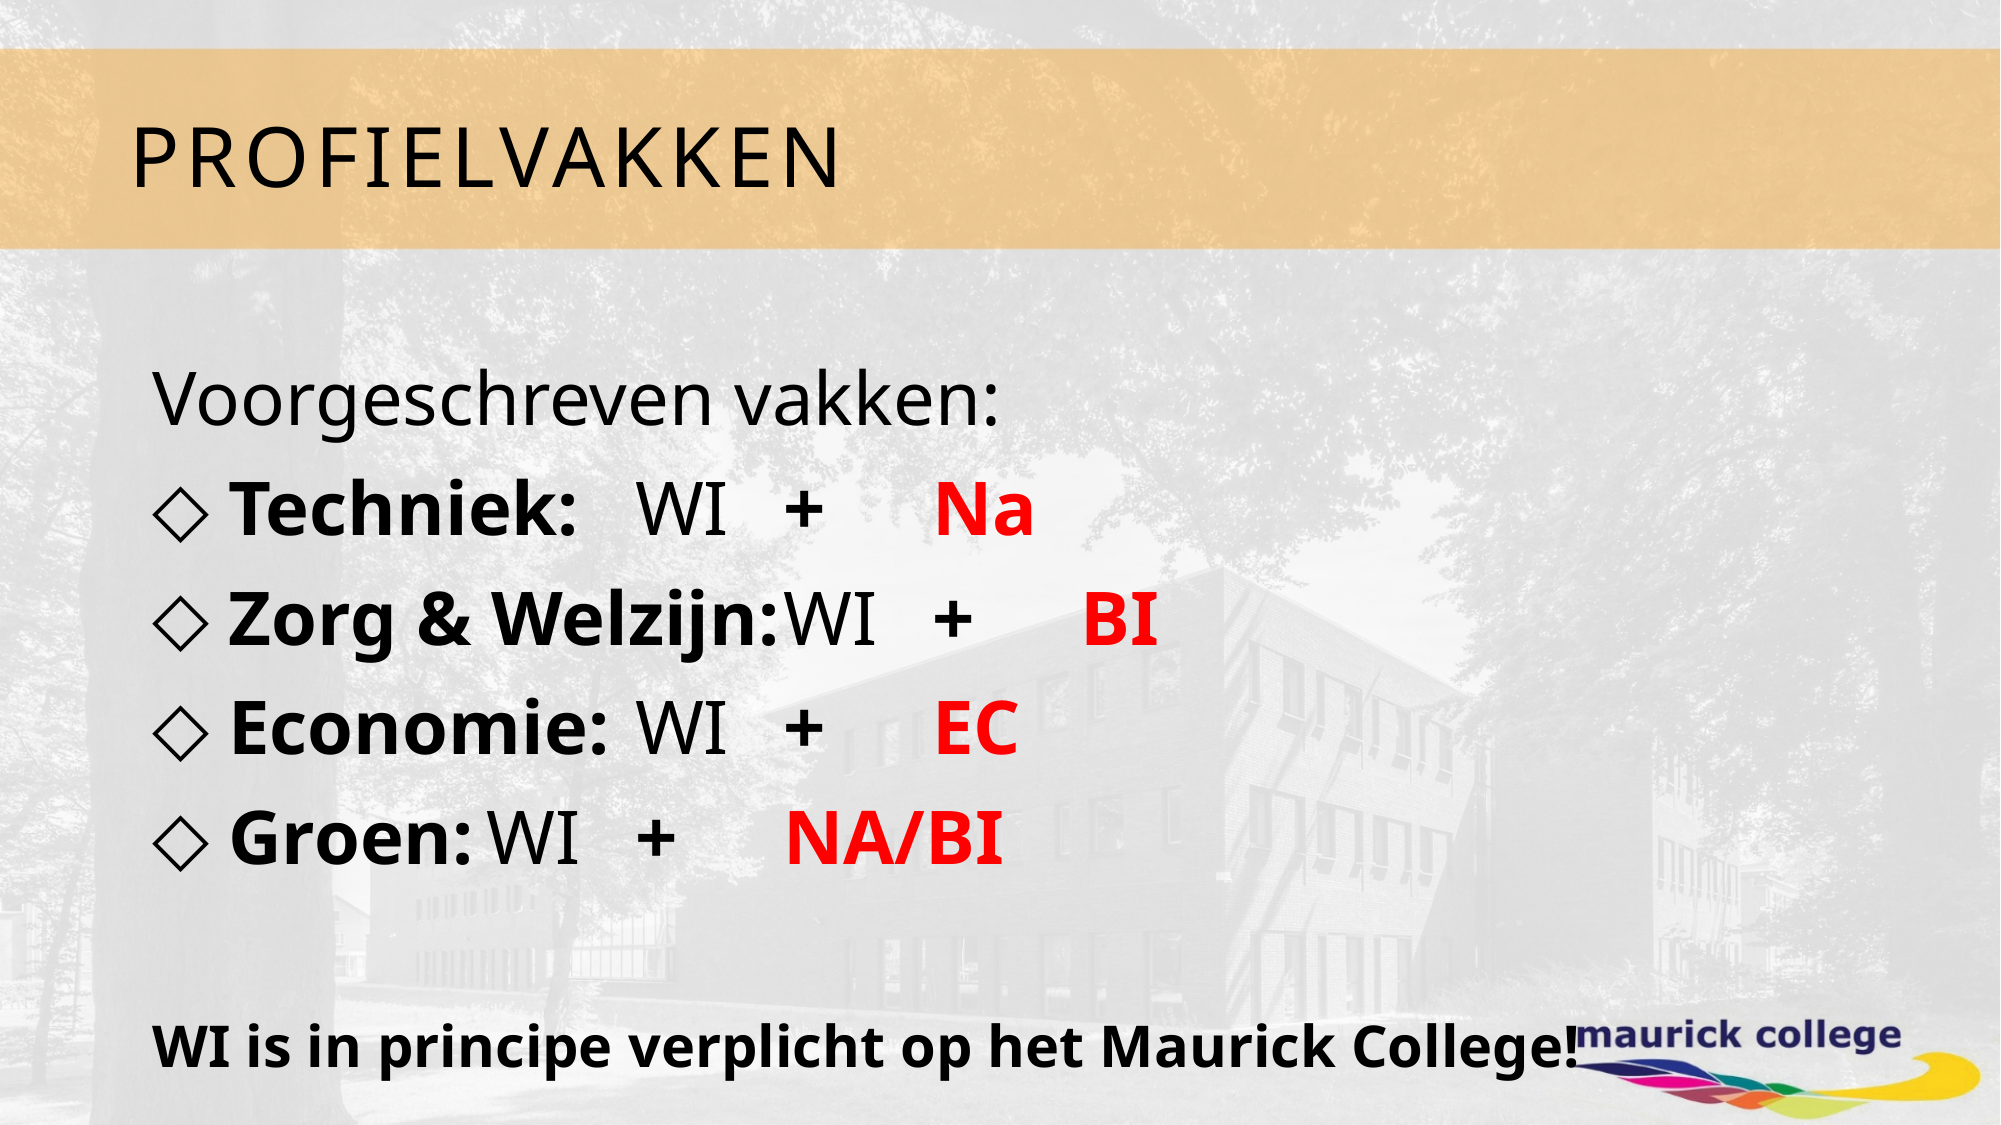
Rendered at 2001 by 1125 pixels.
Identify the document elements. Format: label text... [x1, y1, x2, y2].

list Voorgeschreven vakken: Techniek: WI + Na Zorg & Welzijn: WI + BI Economie: WI + EC Groen: WI + NA/BI WI is in principe verplicht op het Maurick College! [137, 299, 1863, 1093]
picture [0, 0, 2001, 1125]
title PROFIELVAKKEN [114, 51, 1840, 269]
